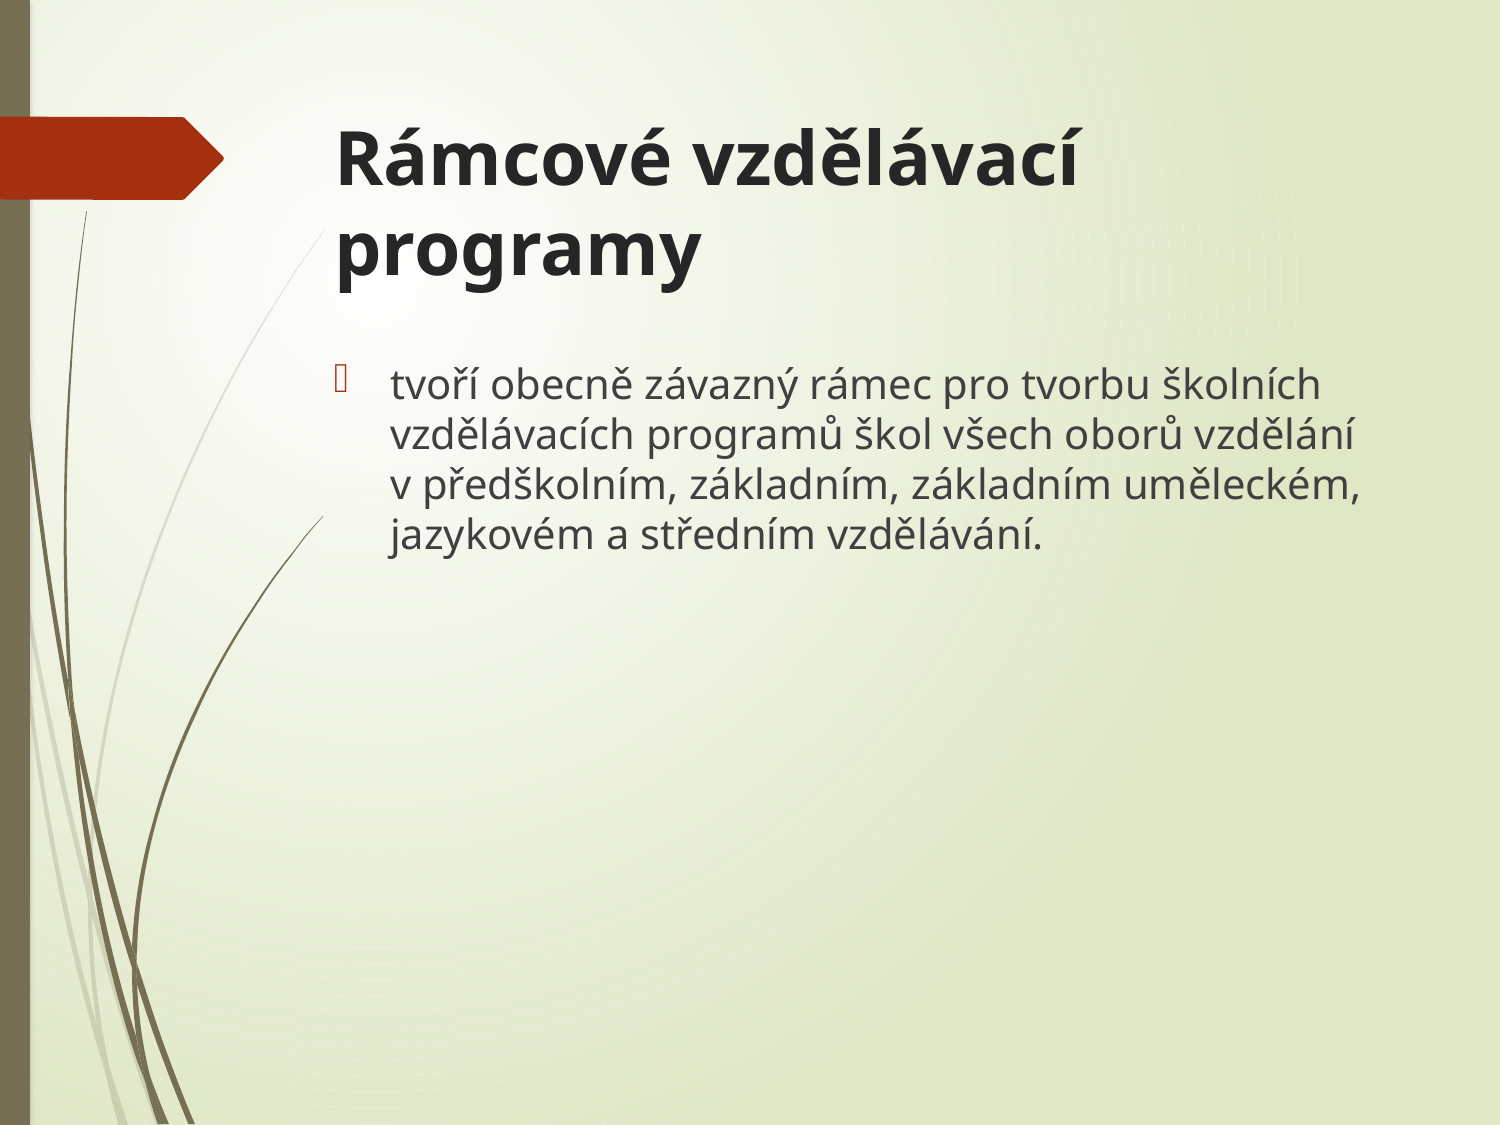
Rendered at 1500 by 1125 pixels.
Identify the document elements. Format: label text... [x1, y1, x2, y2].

title Rámcové vzdělávací programy [319, 102, 1400, 313]
list tvoří obecně závazný rámec pro tvorbu školních vzdělávacích programů škol všech oborů vzdělání v předškolním, základním, základním uměleckém, jazykovém a středním vzdělávání. [318, 350, 1400, 1083]
